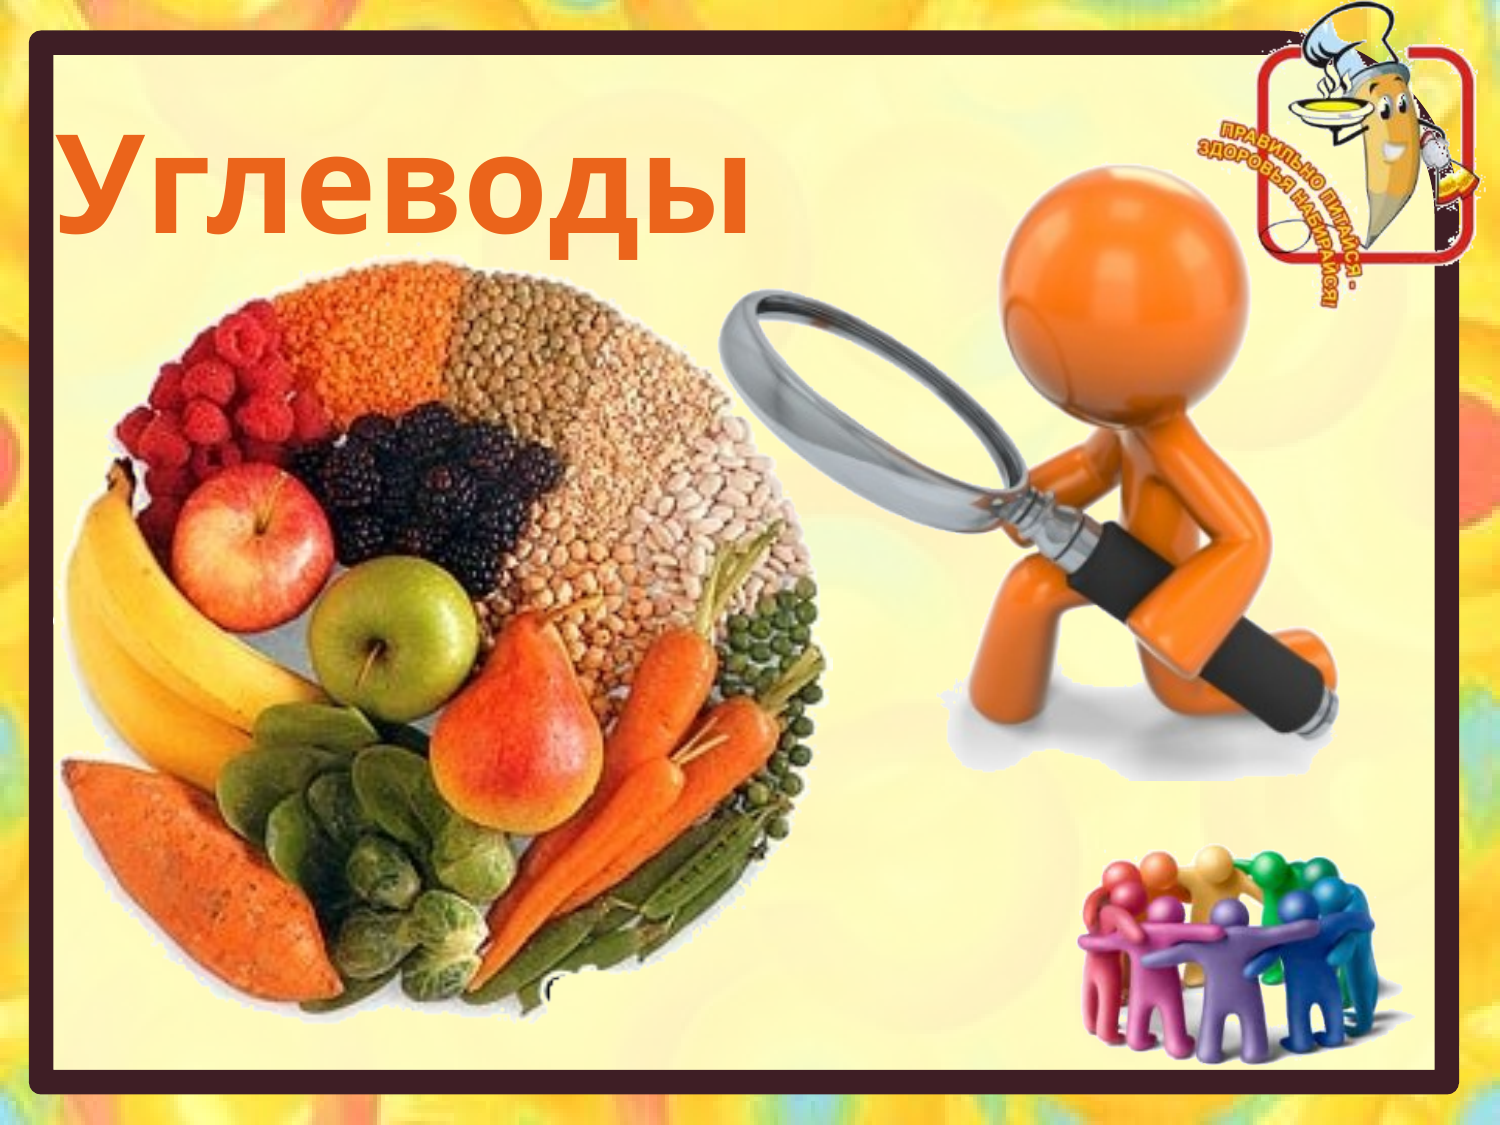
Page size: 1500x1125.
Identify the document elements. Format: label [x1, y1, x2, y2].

text_box [52, 88, 834, 1038]
picture [0, 0, 1500, 1125]
